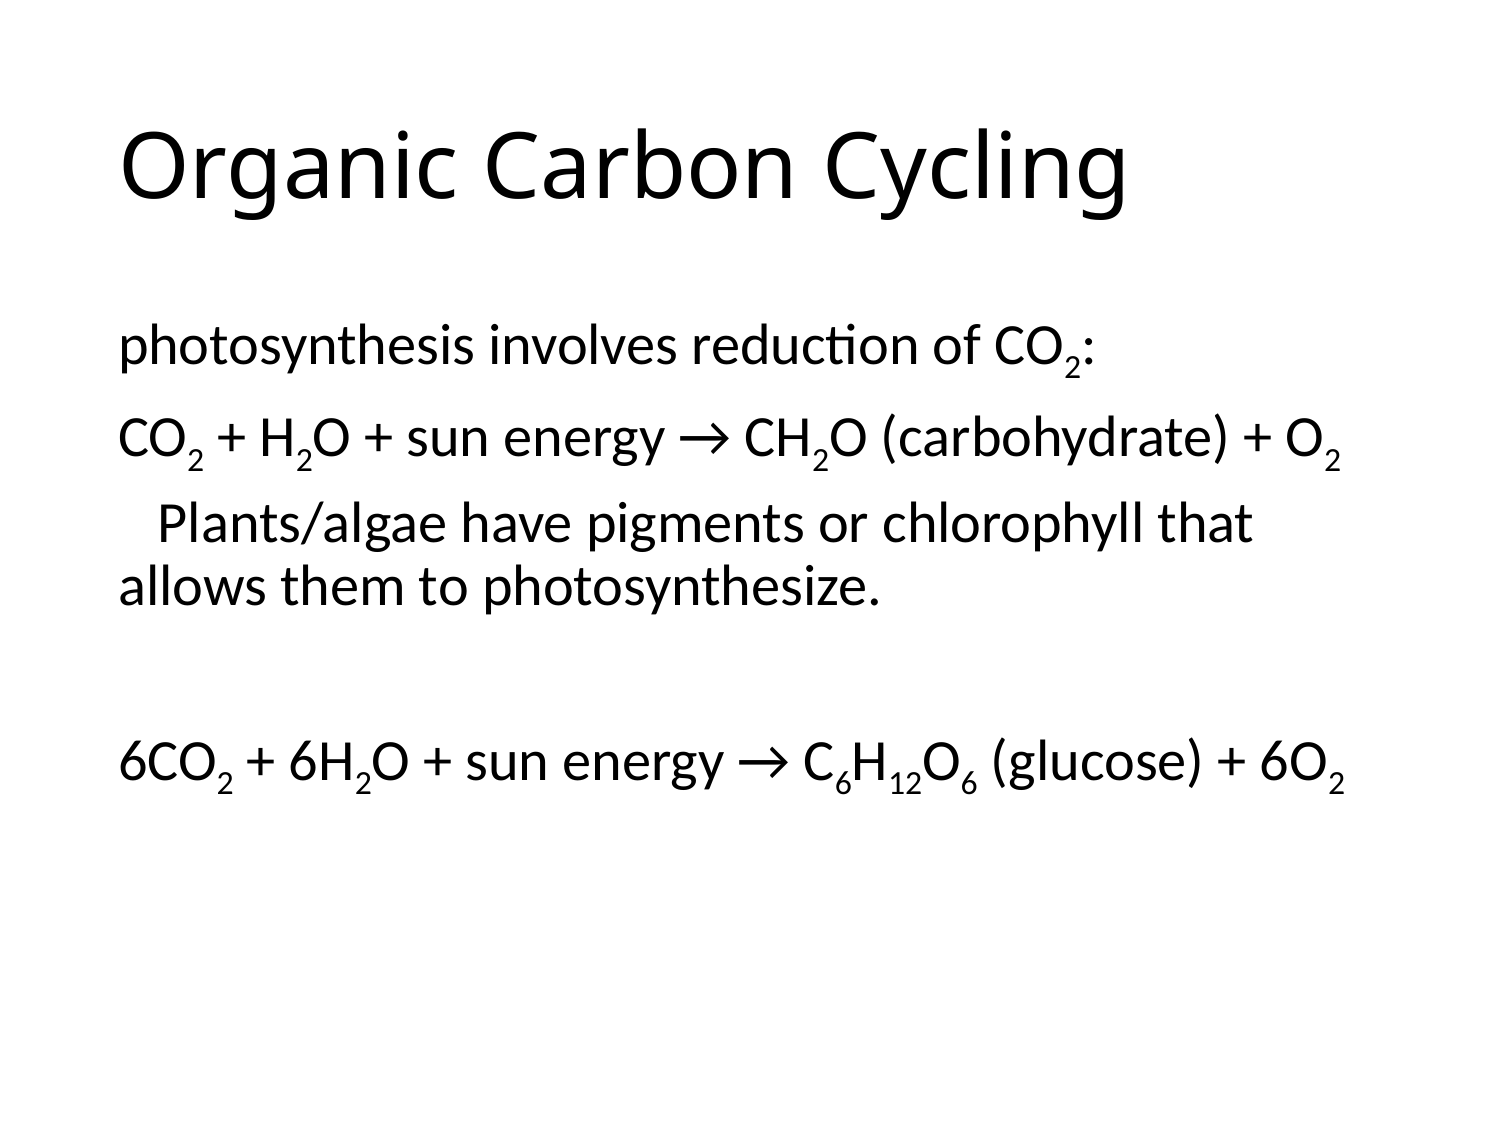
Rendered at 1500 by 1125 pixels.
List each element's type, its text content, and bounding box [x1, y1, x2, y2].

list photosynthesis involves reduction of CO2: CO2 + H2O + sun energy → CH2O (carbohydrate) + O2 Plants/algae have pigments or chlorophyll that allows them to photosynthesize. 6CO2 + 6H2O + sun energy → C6H12O6 (glucose) + 6O2 [103, 299, 1397, 1014]
title Organic Carbon Cycling [103, 59, 1397, 278]
